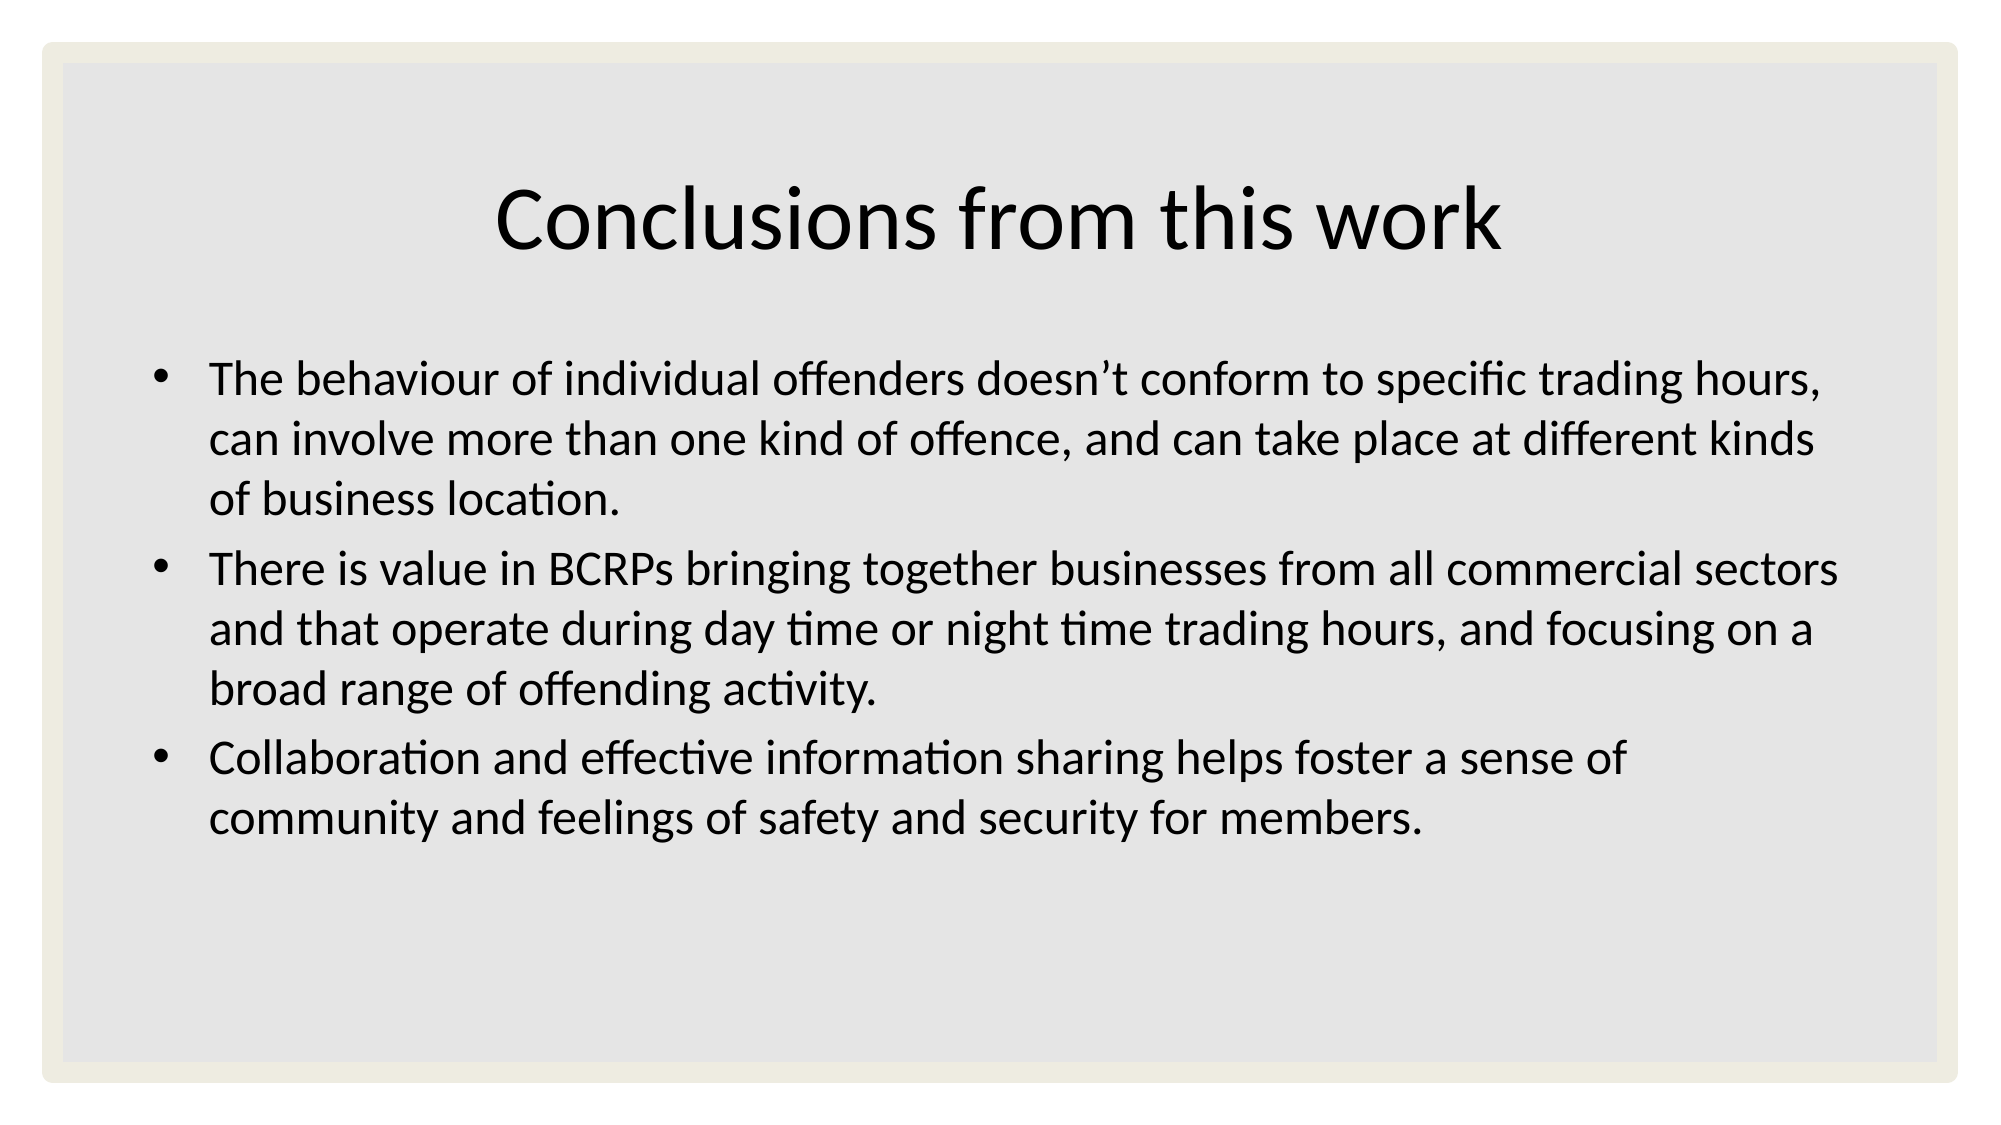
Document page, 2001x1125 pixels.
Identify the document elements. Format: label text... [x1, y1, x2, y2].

title Conclusions from this work [137, 103, 1863, 322]
list The behaviour of individual offenders doesn’t conform to specific trading hours, can involve more than one kind of offence, and can take place at different kinds of business location. There is value in BCRPs bringing together businesses from all commercial sectors and that operate during day time or night time trading hours, and focusing on a broad range of offending activity. Collaboration and effective information sharing helps foster a sense of community and feelings of safety and security for members. [137, 337, 1863, 973]
text_box [51, 50, 1949, 1074]
